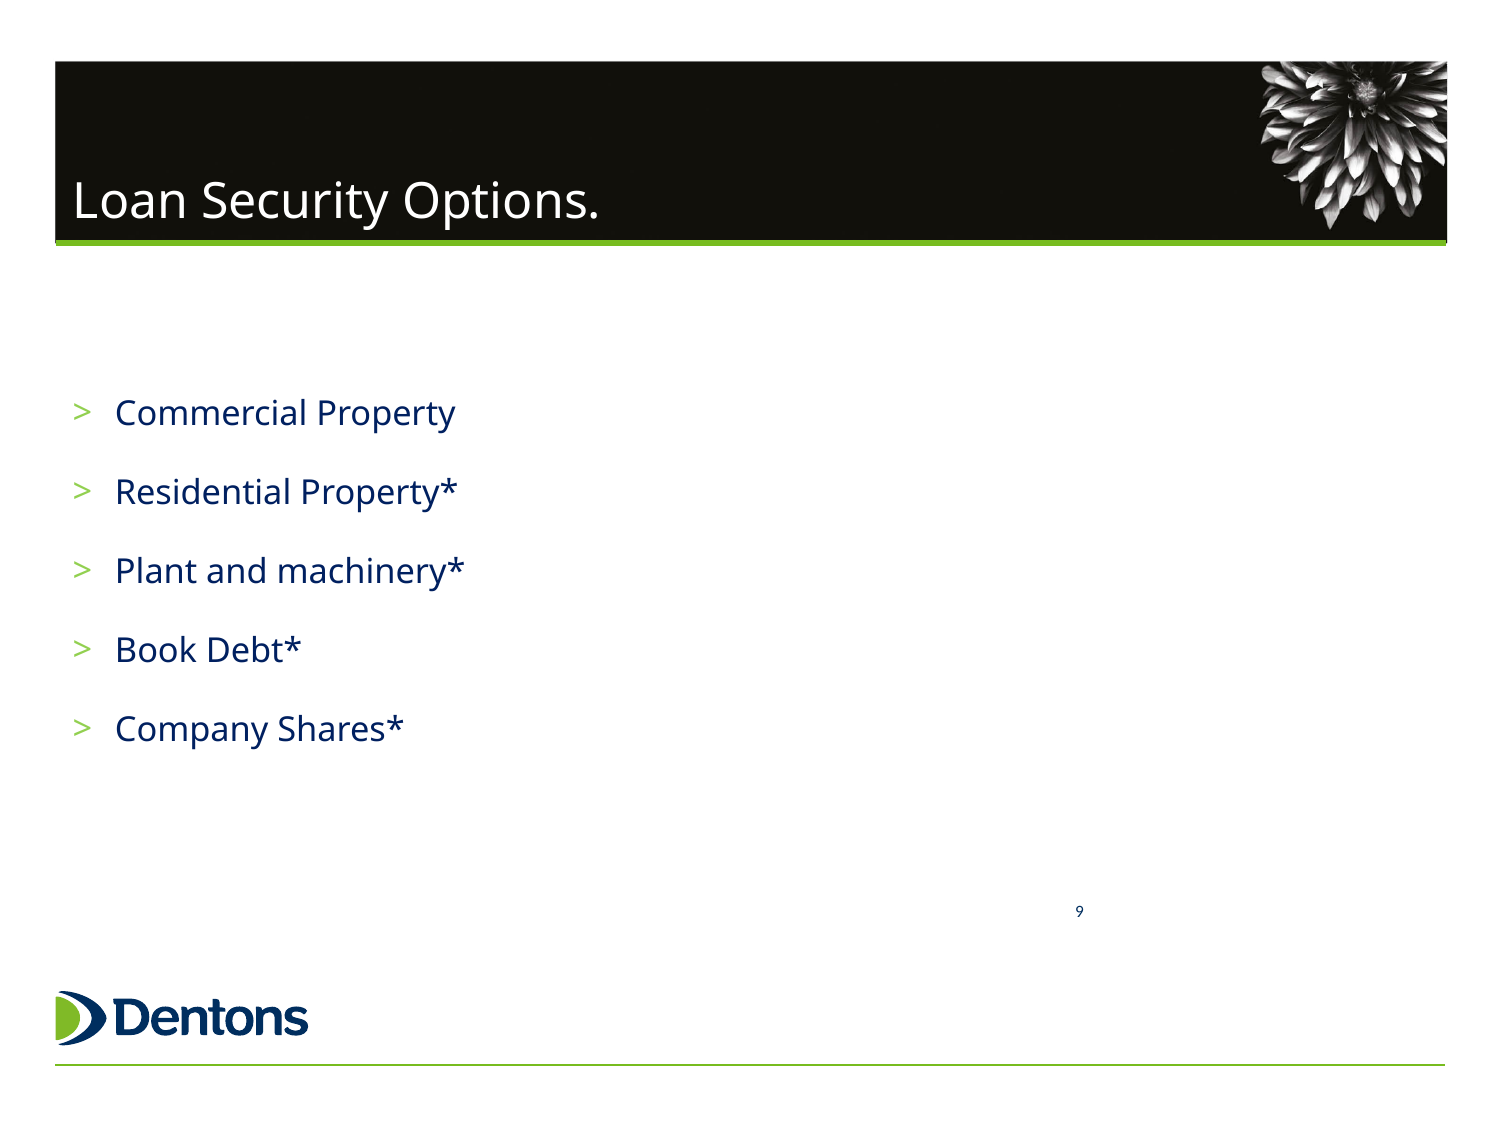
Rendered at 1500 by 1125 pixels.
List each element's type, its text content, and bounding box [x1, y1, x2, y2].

text_box Commercial Property Residential Property* Plant and machinery* Book Debt* Company Shares* [57, 362, 1418, 843]
picture [52, 58, 1449, 247]
text_box Loan Security Options. [58, 160, 1231, 236]
slide_number 9 [1043, 900, 1084, 921]
